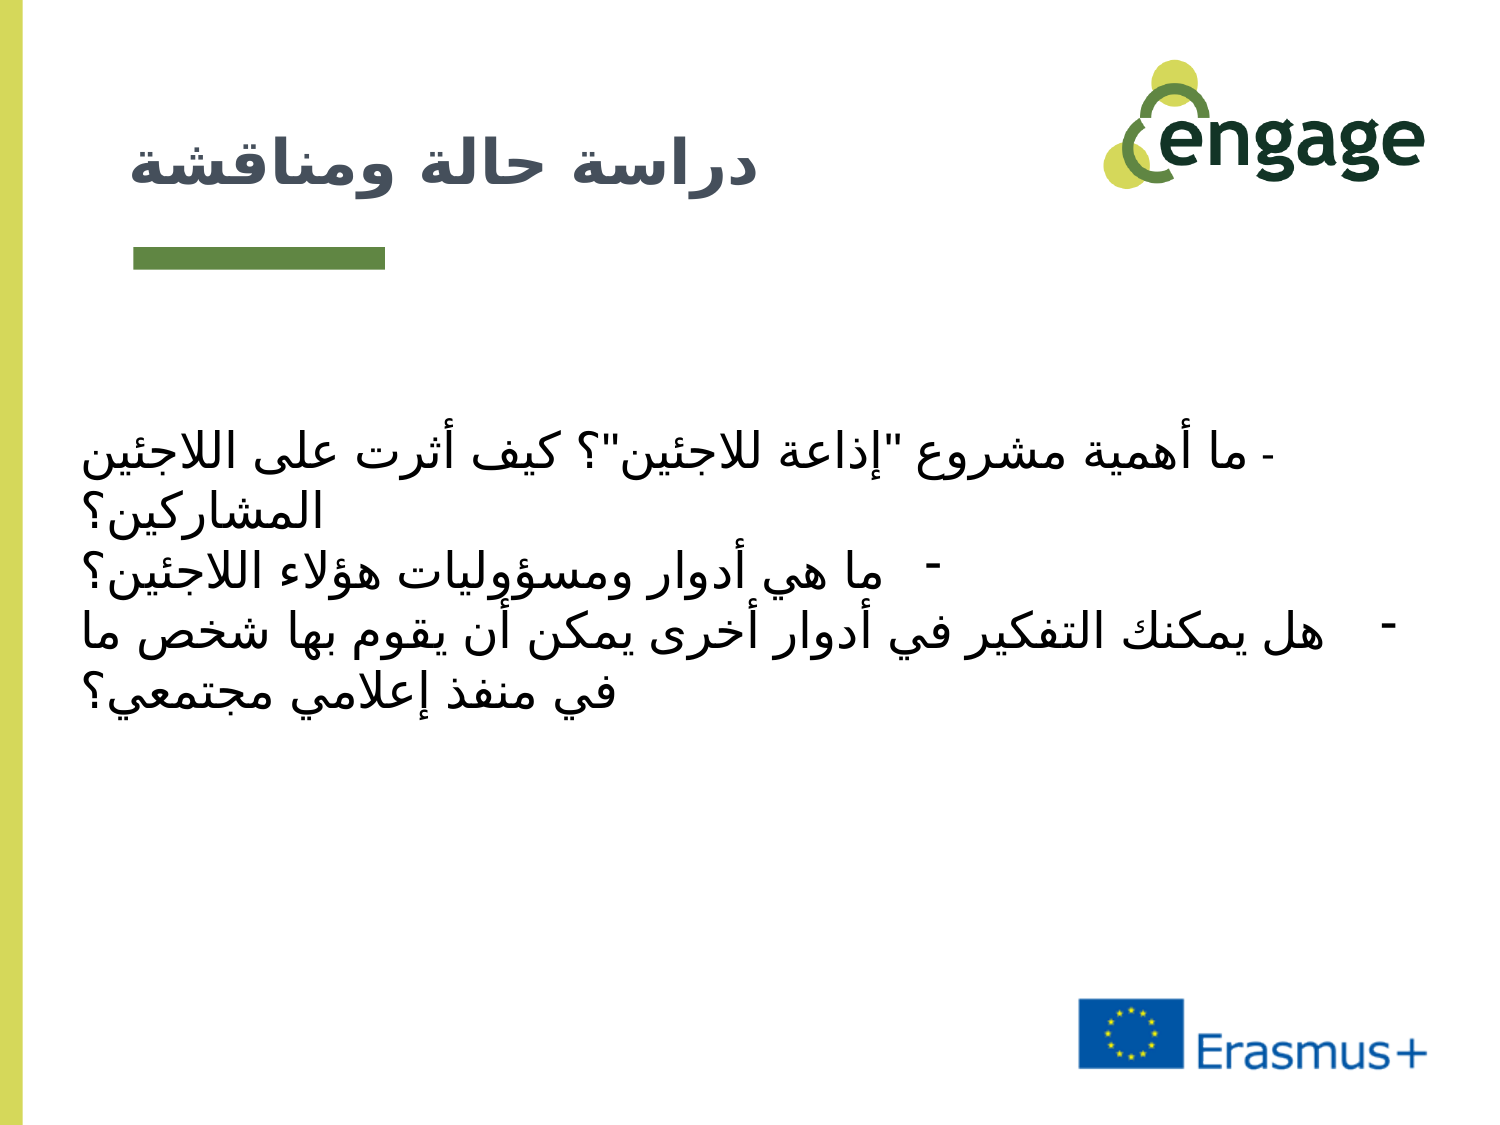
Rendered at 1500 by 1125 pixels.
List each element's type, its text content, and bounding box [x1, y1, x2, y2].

text_box - ما أهمية مشروع "إذاعة للاجئين"؟ كيف أثرت على اللاجئين المشاركين؟ ما هي أدوار ومسؤوليات هؤلاء اللاجئين؟ هل يمكنك التفكير في أدوار أخرى يمكن أن يقوم بها شخص ما في منفذ إعلامي مجتمعي؟ [65, 411, 1489, 776]
title دراسة حالة ومناقشة [113, 0, 1387, 212]
picture [1058, 978, 1448, 1090]
picture [1387, 37, 1448, 212]
